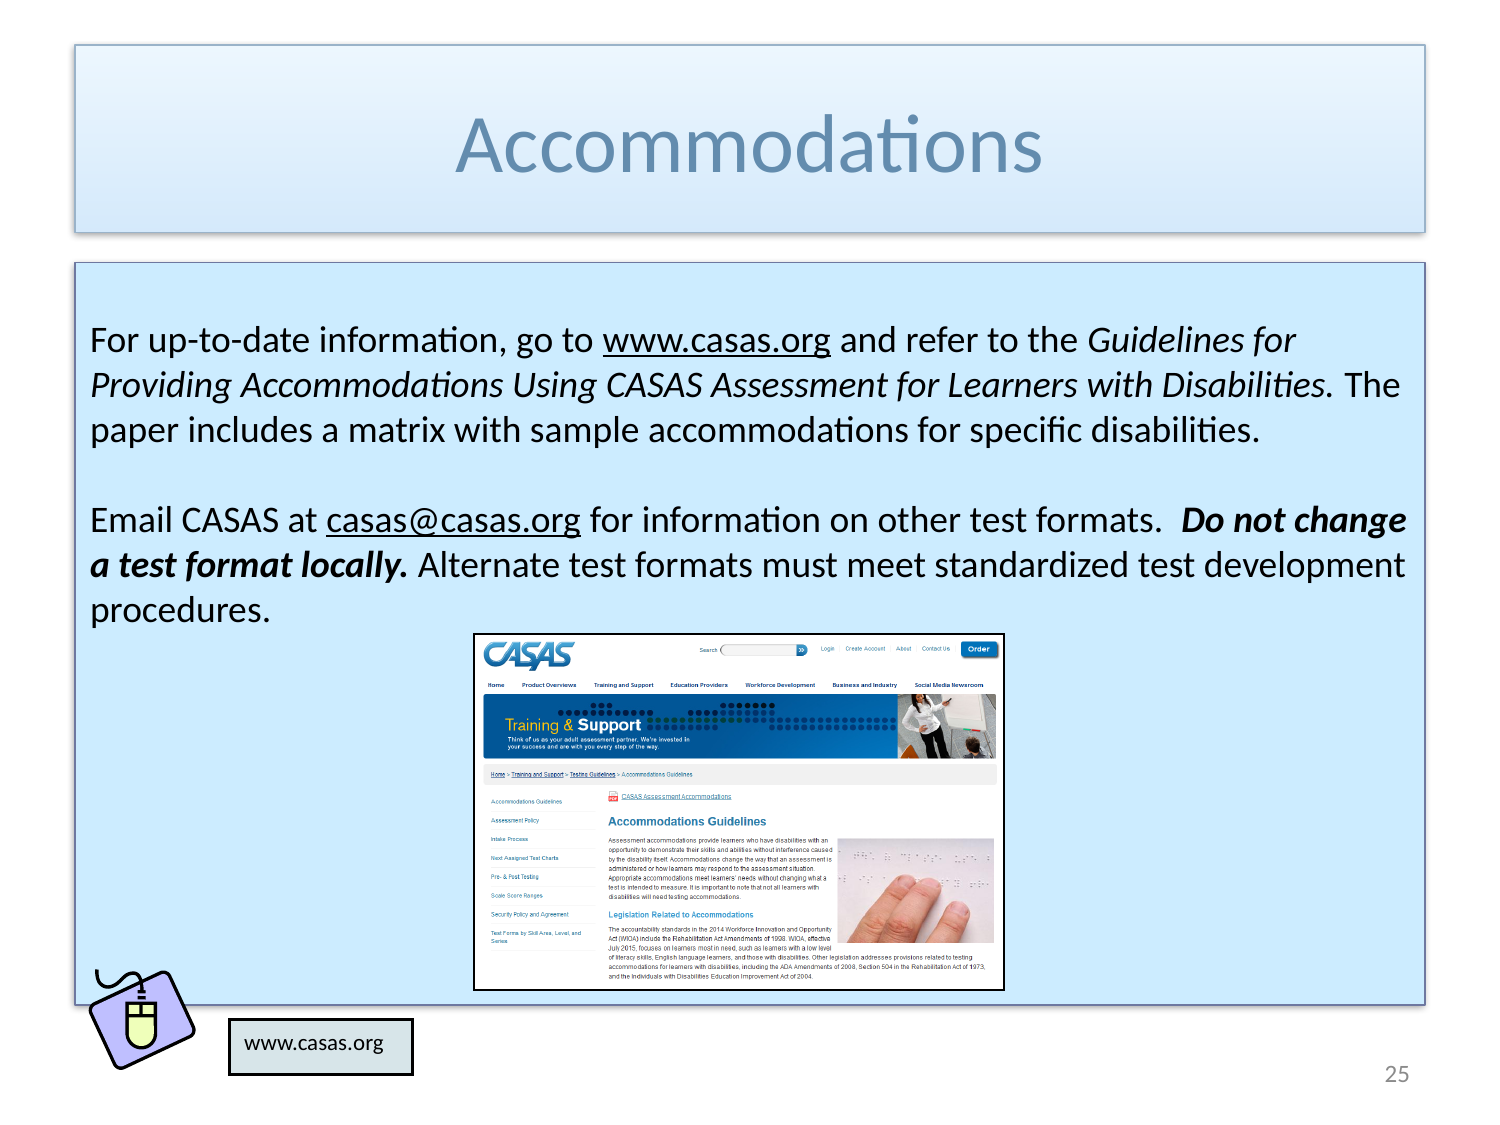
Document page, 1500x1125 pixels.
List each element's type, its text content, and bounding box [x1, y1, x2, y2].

picture [87, 969, 198, 1071]
list For up-to-date information, go to www.casas.org and refer to the Guidelines for Providing Accommodations Using CASAS Assessment for Learners with Disabilities. The paper includes a matrix with sample accommodations for specific disabilities. Email CASAS at casas@casas.org for information on other test formats. Do not change a test format locally. Alternate test formats must meet standardized test development procedures. [74, 262, 1426, 1006]
picture [474, 634, 1004, 990]
title Accommodations [74, 44, 1426, 233]
slide_number 25 [1074, 1042, 1425, 1103]
text_box www.casas.org [229, 1019, 413, 1075]
